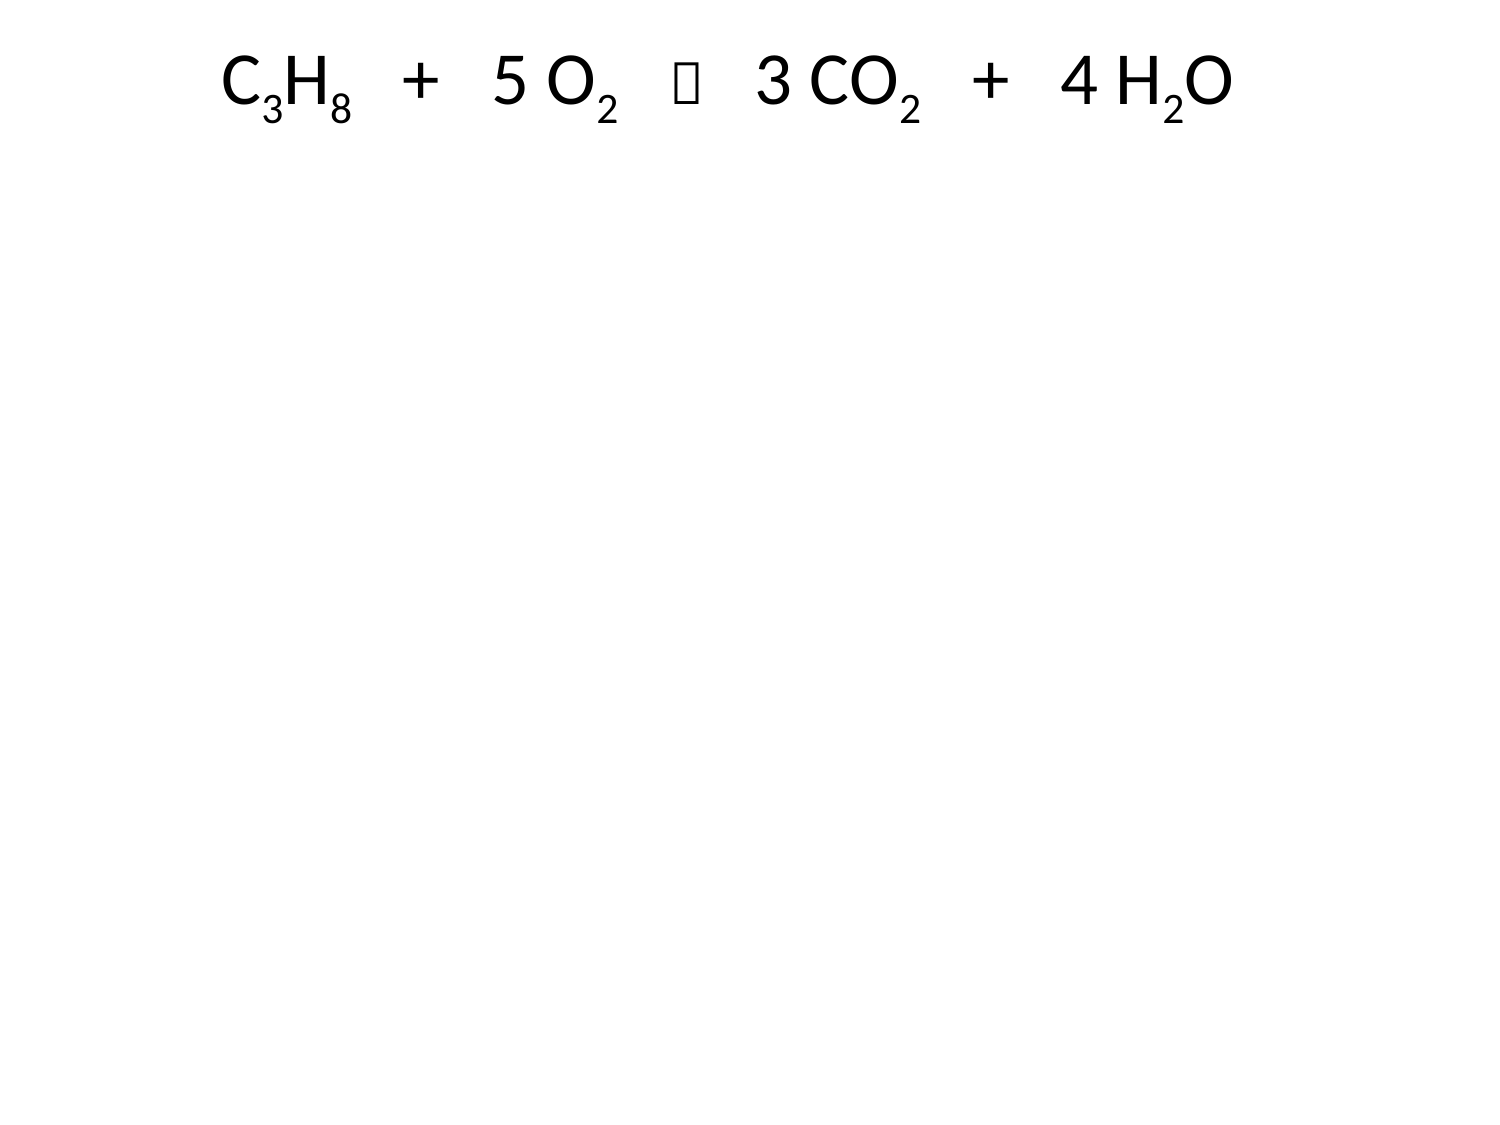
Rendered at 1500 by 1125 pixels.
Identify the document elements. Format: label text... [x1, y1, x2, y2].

text_box C3H8 + 5 O2  3 CO2 + 4 H2O [206, 22, 1412, 140]
